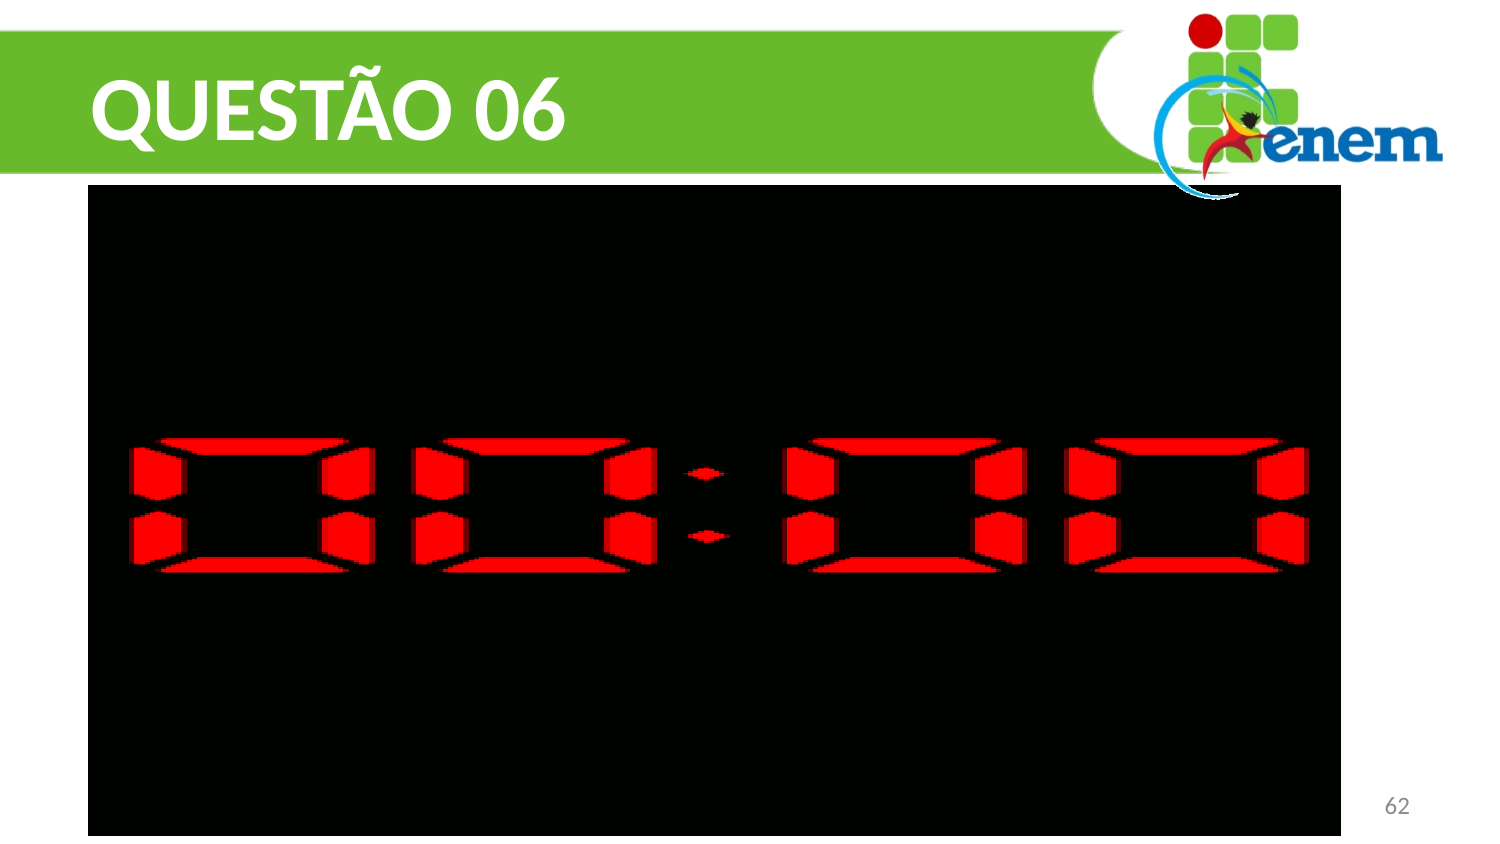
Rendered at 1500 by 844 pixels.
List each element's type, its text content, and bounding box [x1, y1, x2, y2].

slide_number 62 [1345, 782, 1425, 827]
title QUESTÃO 06 [75, 33, 1146, 175]
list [1151, 8, 1446, 201]
picture [0, 0, 1500, 844]
